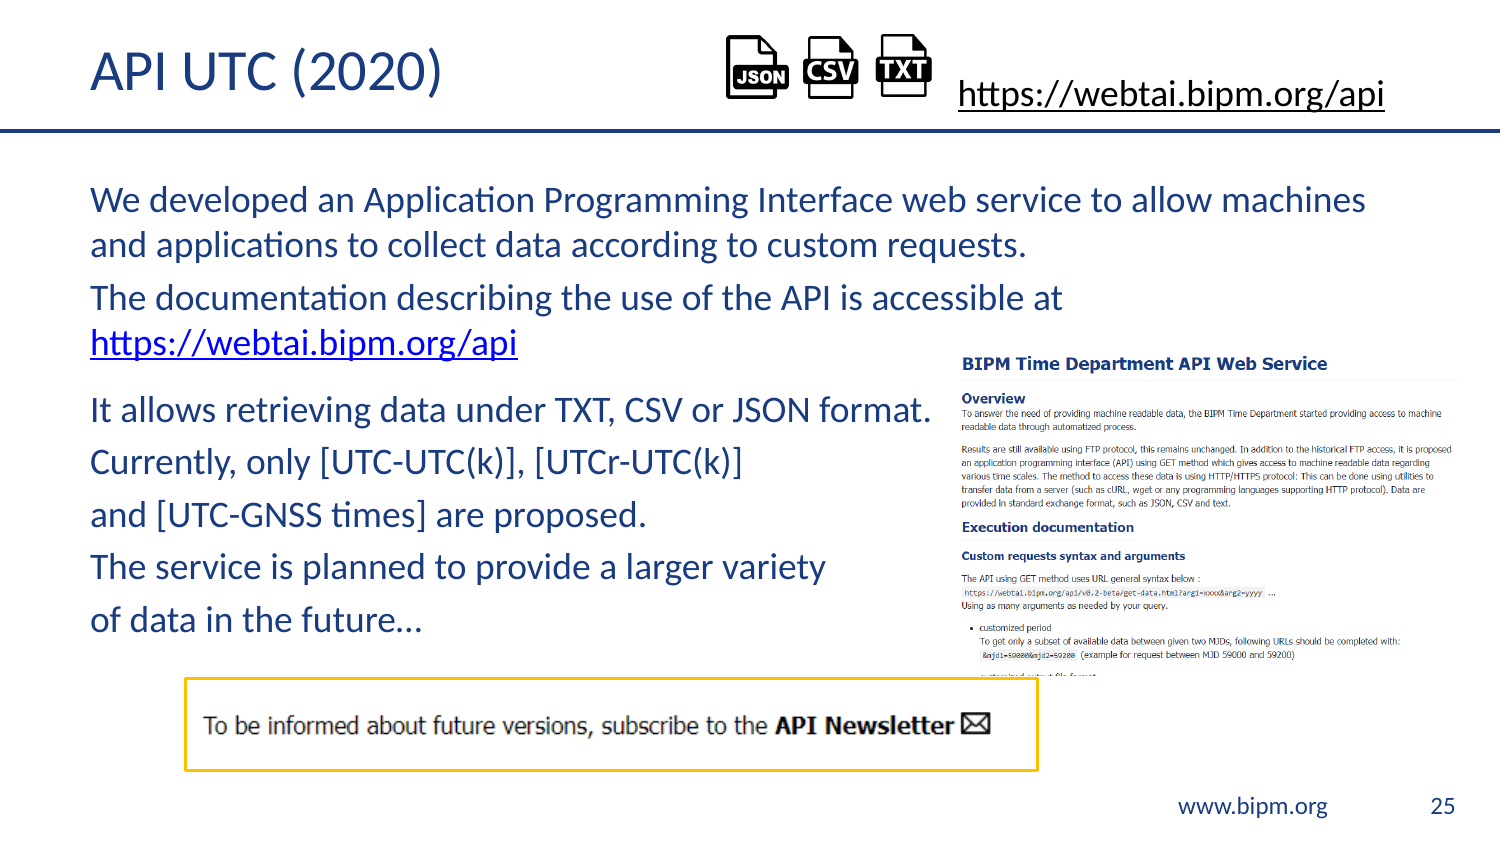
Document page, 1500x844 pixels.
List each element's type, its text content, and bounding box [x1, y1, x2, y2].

picture [938, 329, 1483, 677]
picture [872, 33, 935, 97]
picture [799, 36, 862, 99]
picture [186, 679, 1036, 770]
picture [726, 35, 789, 99]
list We developed an Application Programming Interface web service to allow machines and applications to collect data according to custom requests. The documentation describing the use of the API is accessible at https://webtai.bipm.org/api It allows retrieving data under TXT, CSV or JSON format. Currently, only [UTC-UTC(k)], [UTCr-UTC(k)] and [UTC-GNSS times] are proposed. The service is planned to provide a larger variety of data in the future… [75, 167, 1425, 725]
title API UTC (2020) [75, 3, 1425, 130]
text_box https://webtai.bipm.org/api [942, 62, 1500, 122]
